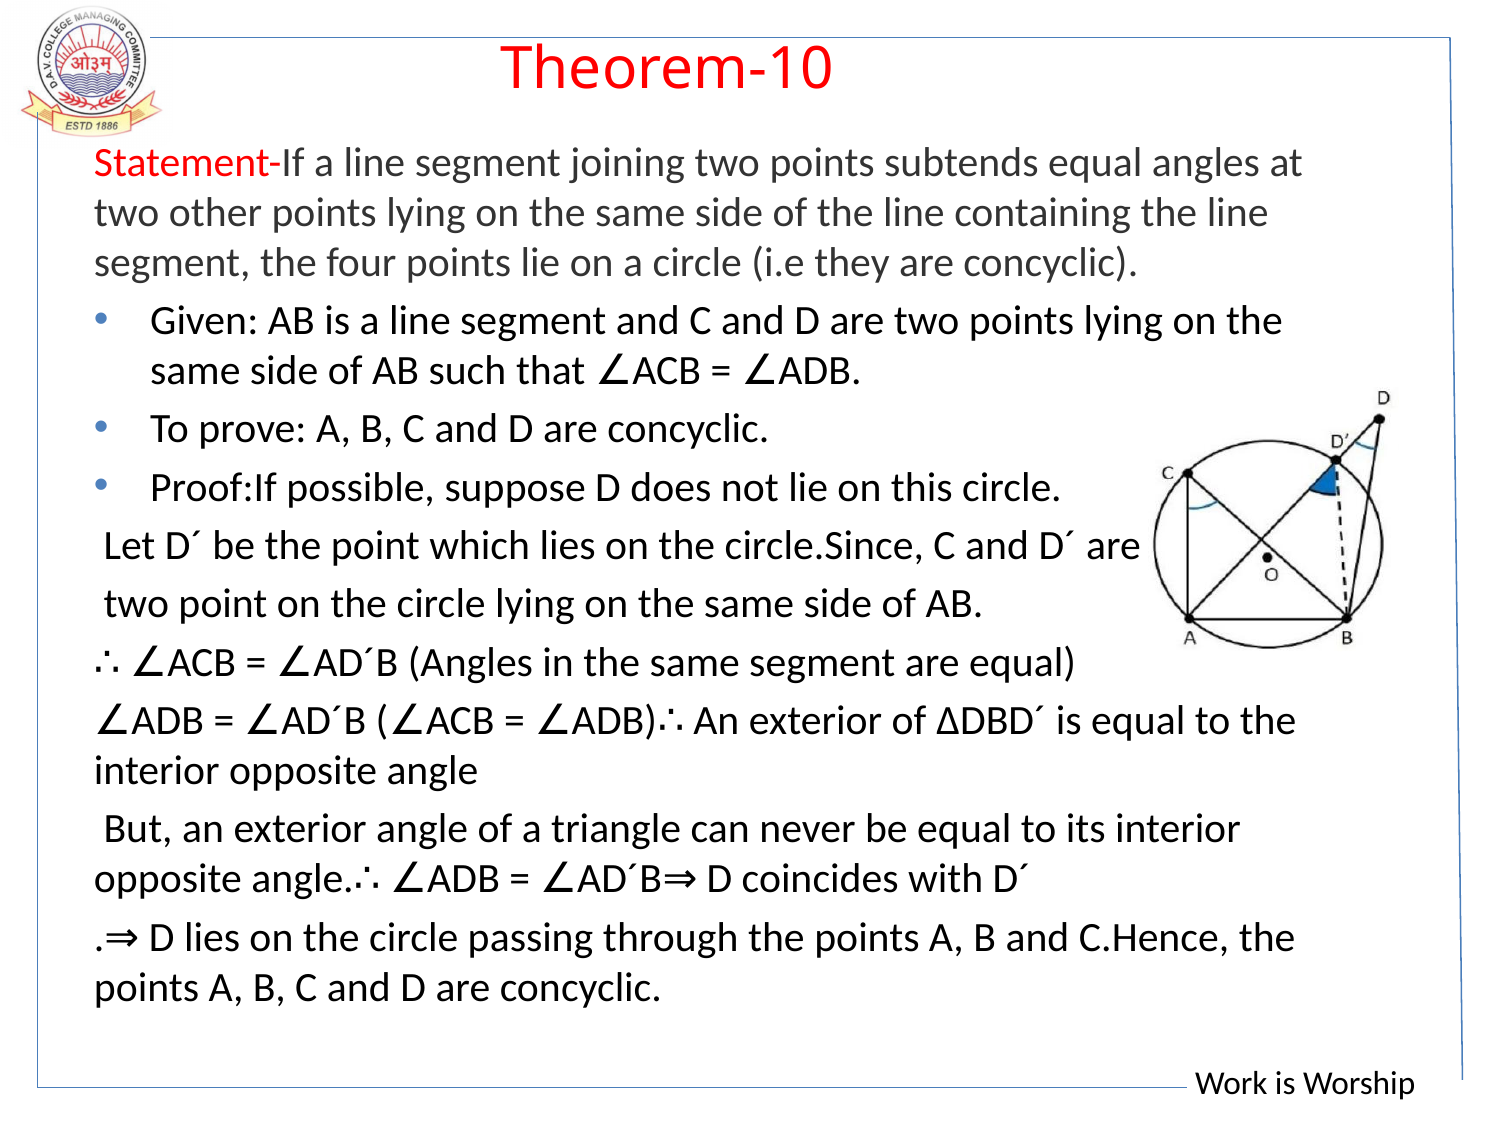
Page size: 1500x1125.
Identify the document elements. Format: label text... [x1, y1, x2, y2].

title Theorem-10 [119, 22, 1216, 126]
picture [30, 29, 119, 120]
list Statement-If a line segment joining two points subtends equal angles at two other points lying on the same side of the line containing the line segment, the four points lie on a circle (i.e they are concyclic). Given: AB is a line segment and C and D are two points lying on the same side of AB such that ∠ACB = ∠ADB. To prove: A, B, C and D are concyclic. Proof:If possible, suppose D does not lie on this circle. Let D´ be the point which lies on the circle.Since, C and D´ are two point on the circle lying on the same side of AB. ∴ ∠ACB = ∠AD´B (Angles in the same segment are equal) ∠ADB = ∠AD´B (∠ACB = ∠ADB)∴ An exterior of ΔDBD´ is equal to the interior opposite angle But, an exterior angle of a triangle can never be equal to its interior opposite angle.∴ ∠ADB = ∠AD´B⇒ D coincides with D´ .⇒ D lies on the circle passing through the points A, B and C.Hence, the points A, B, C and D are concyclic. [79, 126, 1369, 1066]
picture [1148, 387, 1399, 684]
